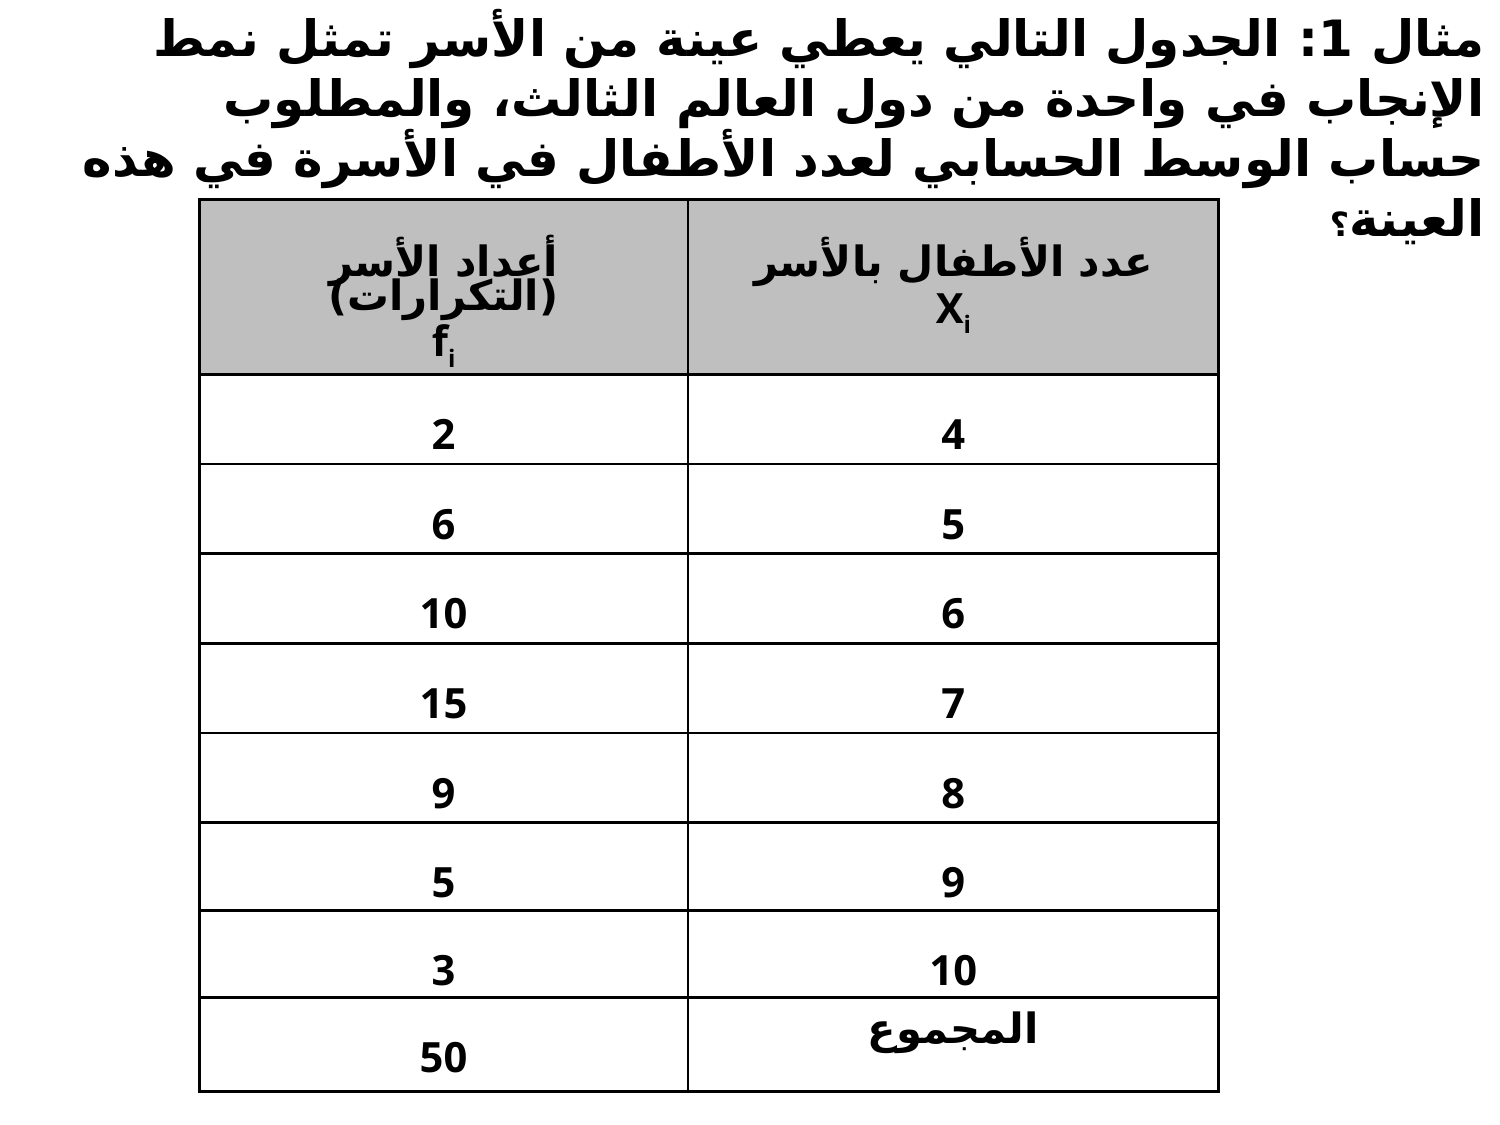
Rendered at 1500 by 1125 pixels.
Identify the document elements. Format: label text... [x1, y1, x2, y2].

table_header عدد الأطفال بالأسر Xi [689, 201, 1217, 373]
table_cell 7 [689, 645, 1217, 732]
table_cell 9 [689, 824, 1217, 909]
table_cell 10 [201, 555, 687, 642]
text_box مثال 1: الجدول التالي يعطي عينة من الأسر تمثل نمط الإنجاب في واحدة من دول العالم الثالث، والمطلوب حساب الوسط الحسابي لعدد الأطفال في الأسرة في هذه العينة؟ [58, 0, 1500, 255]
table_cell 50 [201, 999, 687, 1090]
table_header أعداد الأسر (التكرارات) fi [201, 201, 687, 373]
table_cell 3 [201, 912, 687, 996]
table_cell 8 [689, 734, 1217, 821]
table_cell 5 [201, 824, 687, 909]
table_cell 4 [689, 376, 1217, 463]
table_cell 5 [689, 465, 1217, 552]
table_cell 6 [201, 465, 687, 552]
table_cell 10 [689, 912, 1217, 996]
table_cell 9 [201, 734, 687, 821]
table_cell المجموع [689, 999, 1217, 1090]
table_cell 15 [201, 645, 687, 732]
table_cell 6 [689, 555, 1217, 642]
table_cell 2 [201, 376, 687, 463]
